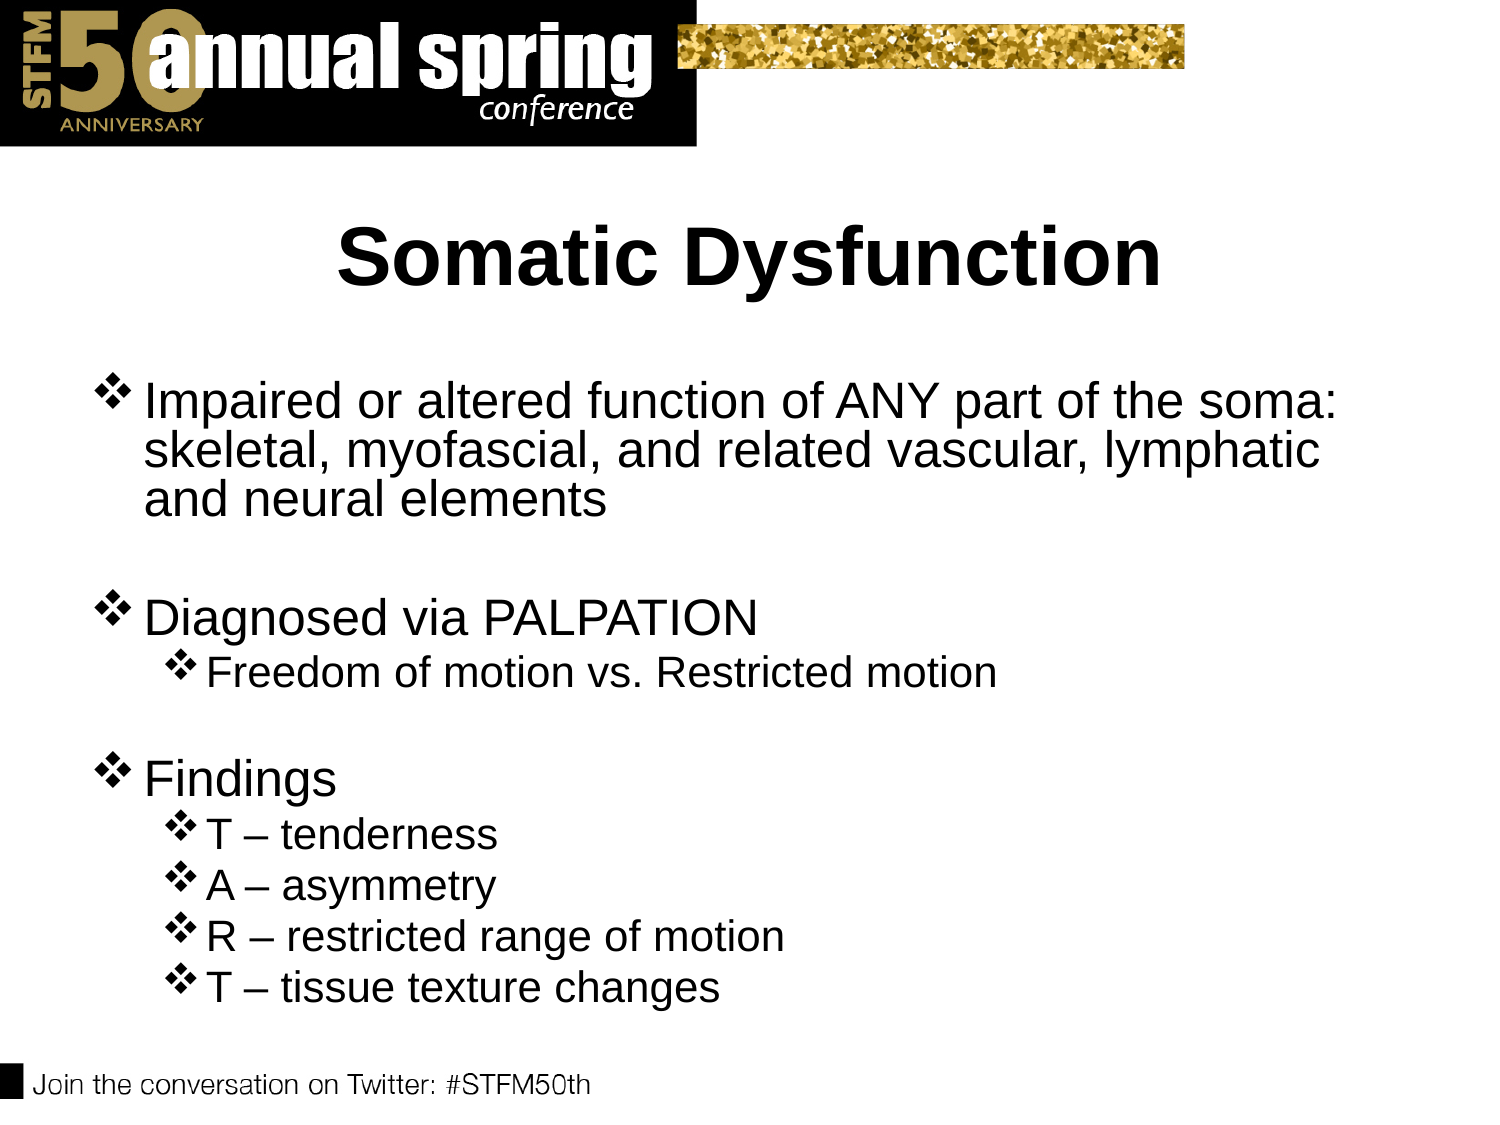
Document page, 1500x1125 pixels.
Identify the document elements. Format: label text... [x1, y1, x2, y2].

list Impaired or altered function of ANY part of the soma: skeletal, myofascial, and related vascular, lymphatic and neural elements Diagnosed via PALPATION Freedom of motion vs. Restricted motion Findings T – tenderness A – asymmetry R – restricted range of motion T – tissue texture changes [75, 371, 1425, 1021]
picture [0, 0, 1500, 1125]
title Somatic Dysfunction [75, 154, 1425, 350]
